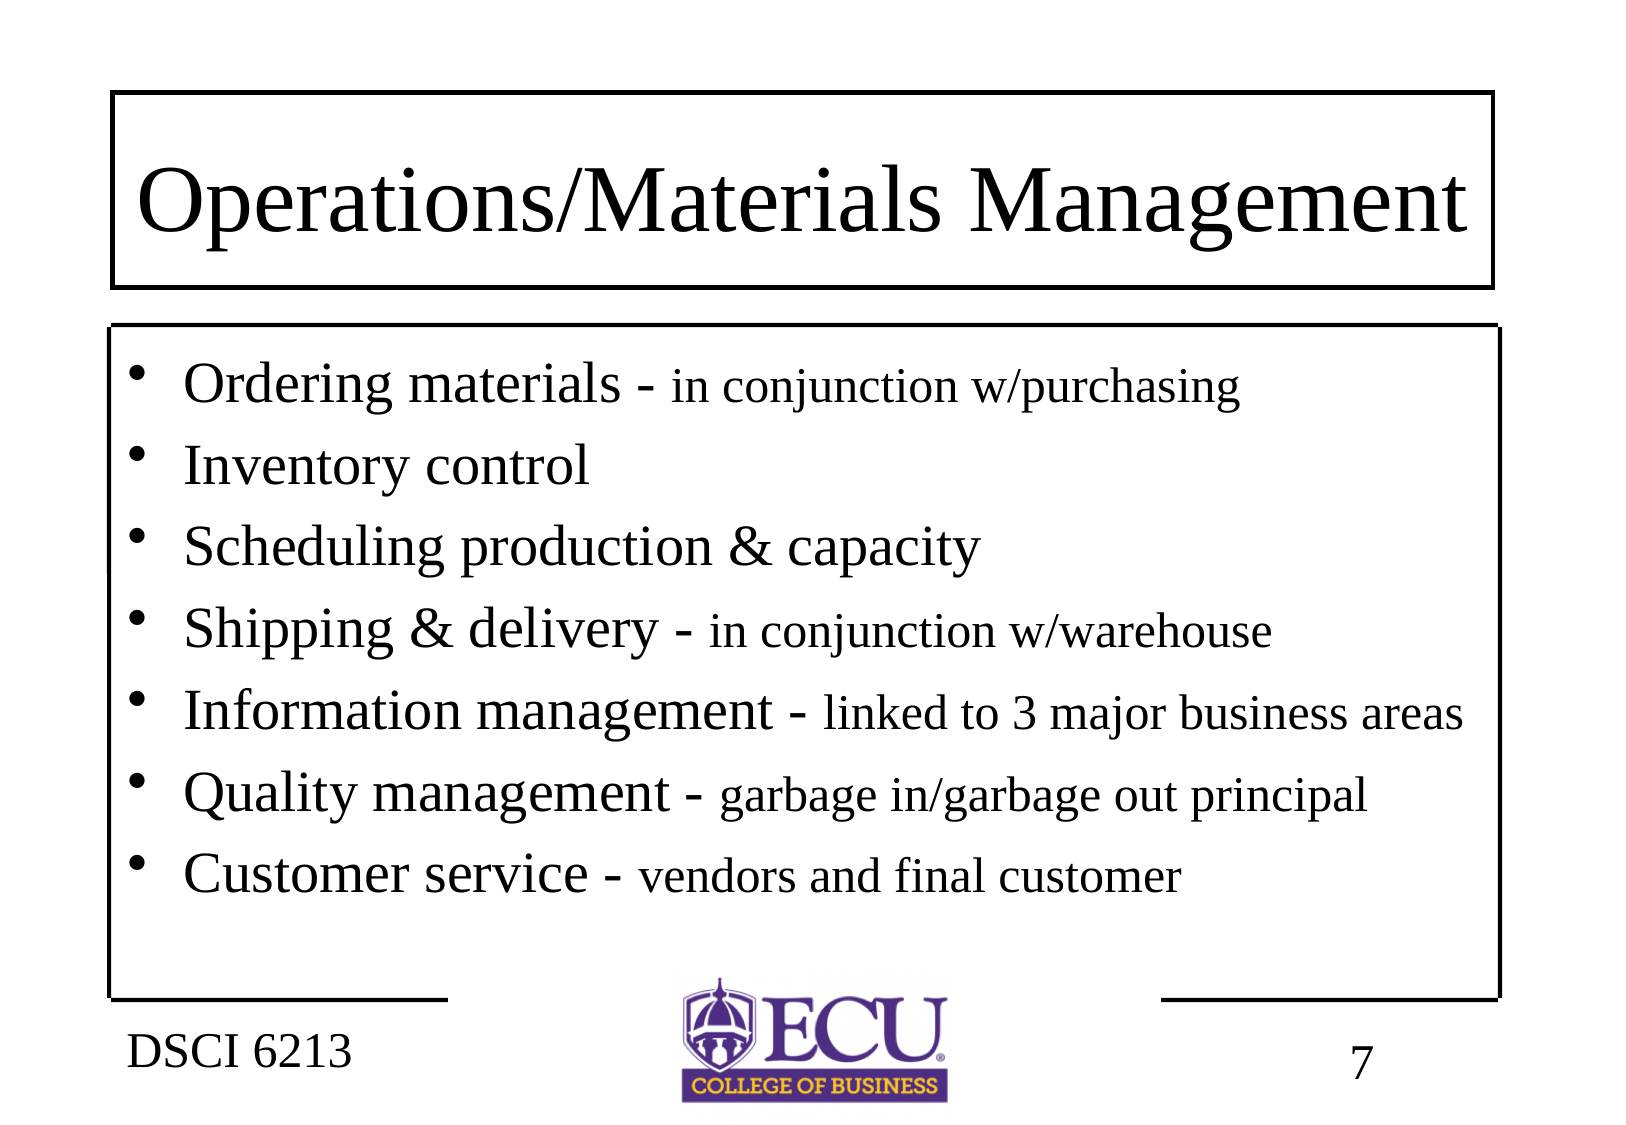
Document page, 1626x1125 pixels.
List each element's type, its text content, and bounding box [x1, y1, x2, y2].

list Ordering materials - in conjunction w/purchasing Inventory control Scheduling production & capacity Shipping & delivery - in conjunction w/warehouse Information management - linked to 3 major business areas Quality management - garbage in/garbage out principal Customer service - vendors and final customer [112, 336, 1485, 950]
picture [674, 971, 952, 1124]
title Operations/Materials Management [110, 94, 1495, 293]
